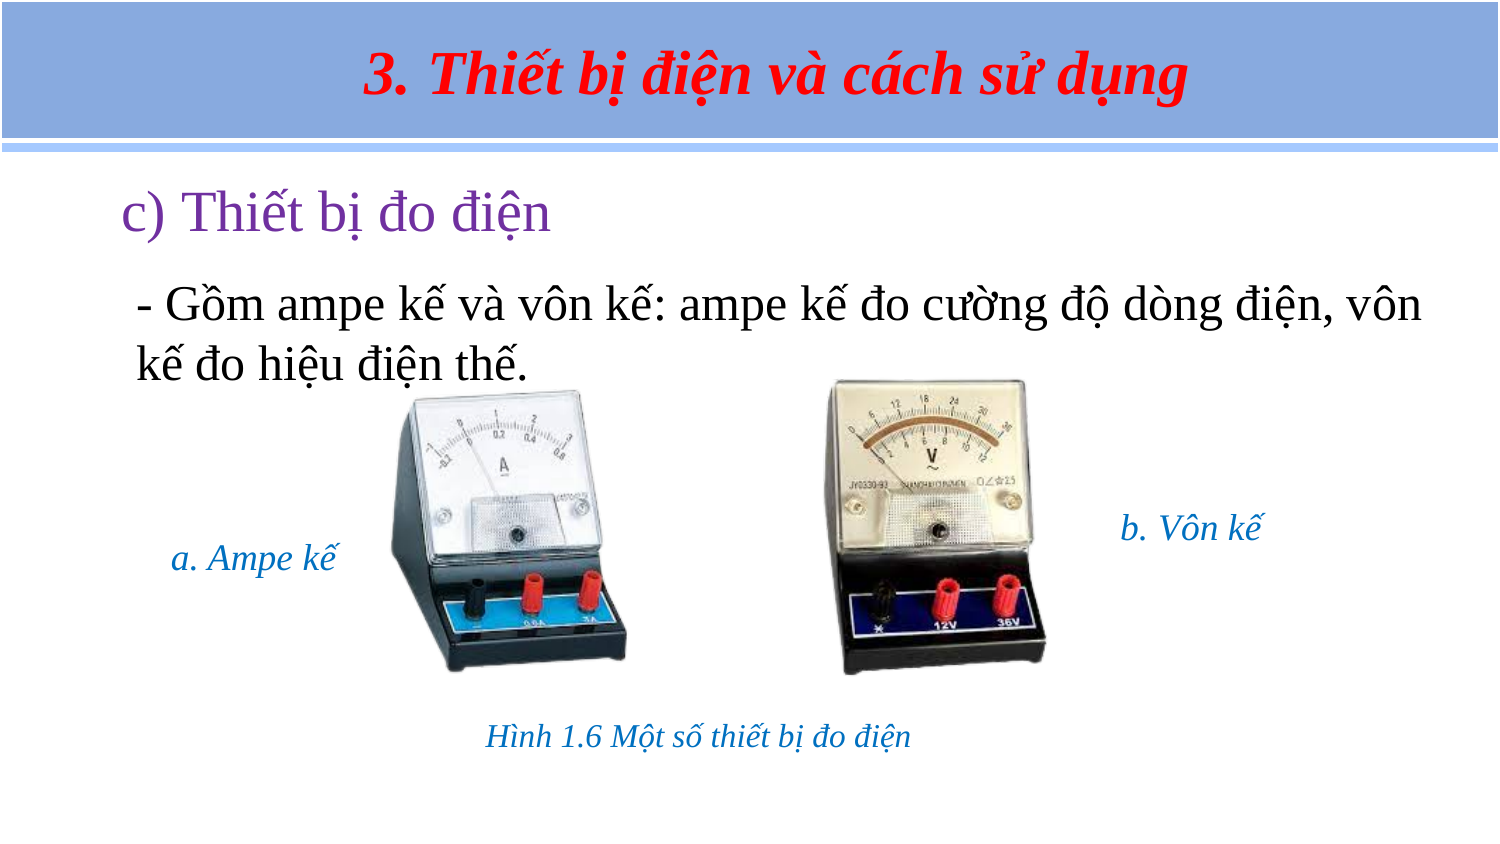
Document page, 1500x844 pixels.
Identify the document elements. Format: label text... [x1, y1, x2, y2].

picture [349, 368, 665, 683]
text_box c) Thiết bị đo điện [121, 173, 1349, 244]
text_box - Gồm ampe kế và vôn kế: ampe kế đo cường độ dòng điện, vôn kế đo hiệu điện thế. [121, 262, 1443, 398]
picture [777, 365, 1106, 679]
text_box 3. Thiết bị điện và cách sử dụng [78, 24, 1478, 115]
text_box [0, 138, 1500, 157]
text_box [0, 0, 1500, 138]
text_box Hình 1.6 Một số thiết bị đo điện [470, 701, 1234, 762]
text_box b. Vôn kế [1110, 495, 1421, 556]
text_box a. Ampe kế [156, 525, 344, 586]
